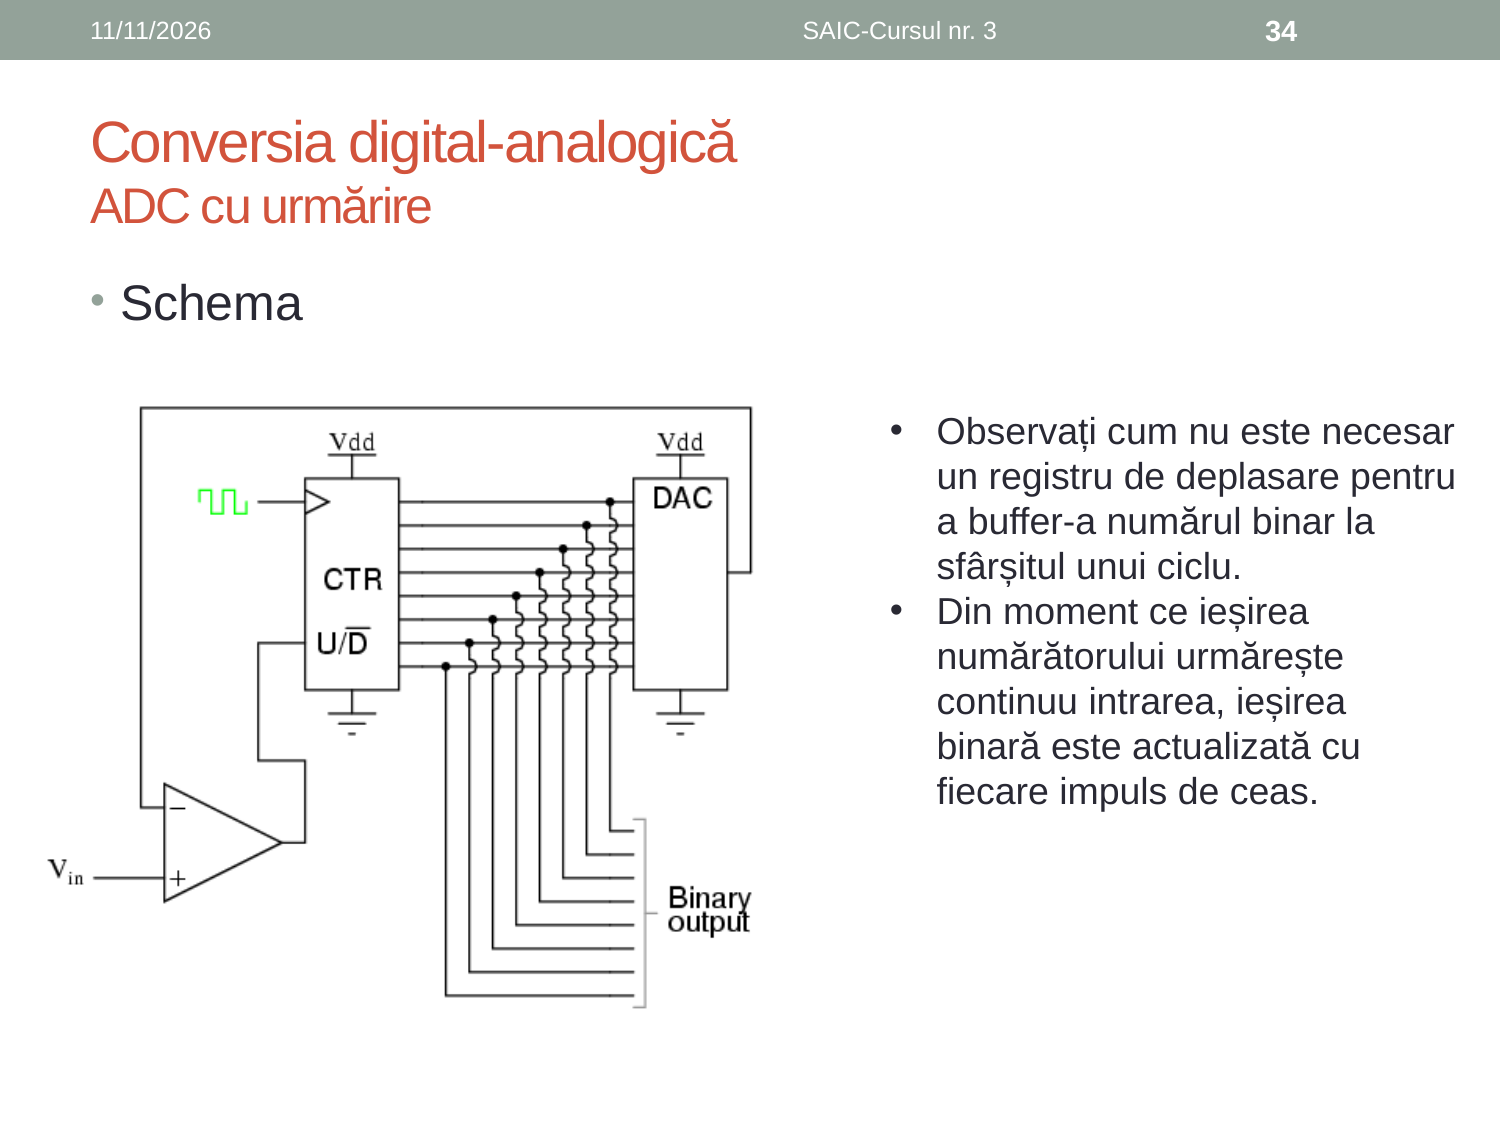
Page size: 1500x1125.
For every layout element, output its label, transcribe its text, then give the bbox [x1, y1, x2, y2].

slide_number 34 [1250, 3, 1425, 57]
text_box Observați cum nu este necesar un registru de deplasare pentru a buffer-a numărul binar la sfârșitul unui ciclu. Din moment ce ieșirea numărătorului urmărește continuu intrarea, ieșirea binară este actualizată cu fiecare impuls de ceas. [874, 399, 1475, 820]
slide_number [75, 3, 550, 57]
title Conversia digital-analogică ADC cu urmărire [75, 87, 1425, 250]
footer SAIC-Cursul nr. 3 [562, 3, 1238, 57]
list Schema [75, 262, 1425, 1063]
picture [37, 399, 762, 1018]
